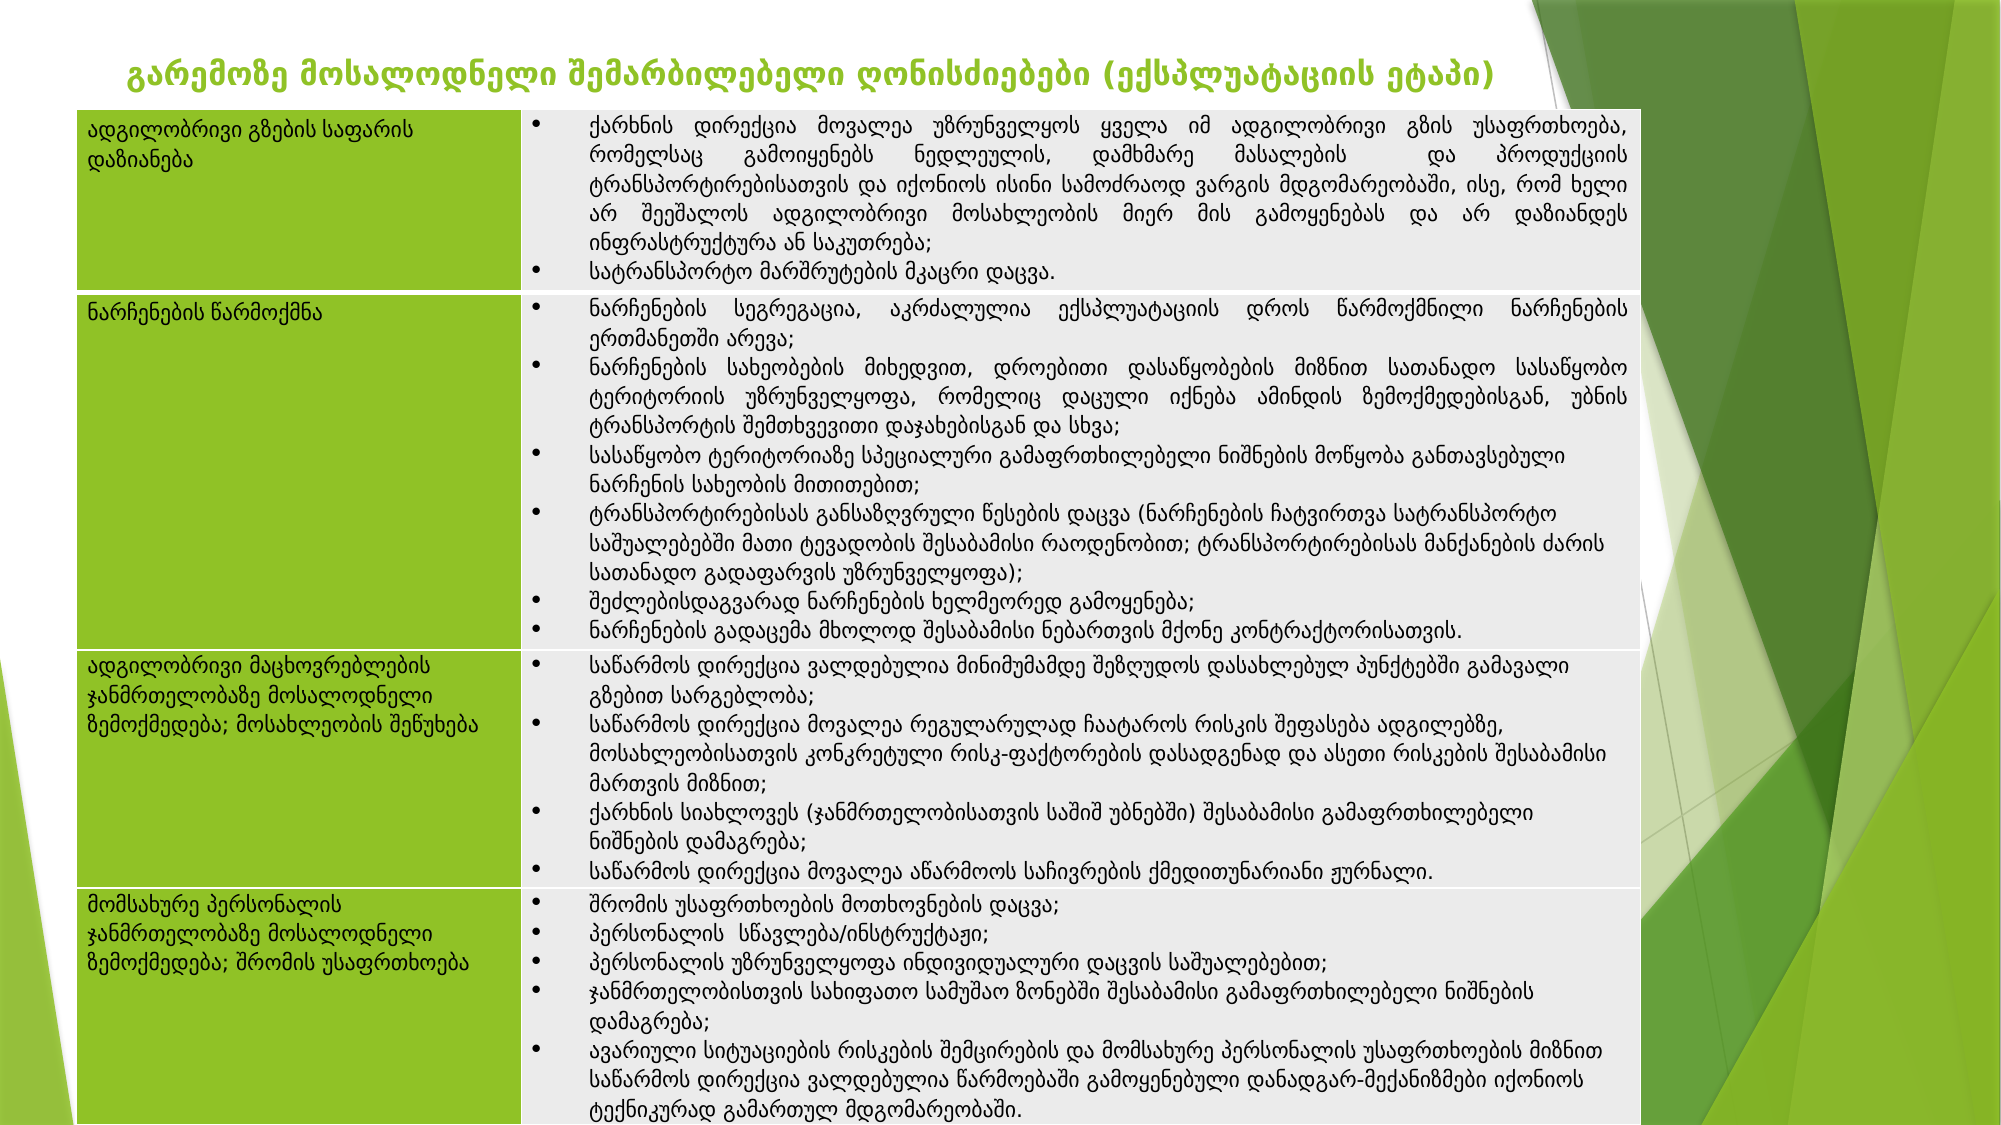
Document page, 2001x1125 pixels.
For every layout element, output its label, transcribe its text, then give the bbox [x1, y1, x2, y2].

table_header ადგილობრივი გზების საფარის დაზიანება [77, 110, 521, 290]
table_cell ნარჩენების სეგრეგაცია, აკრძალულია ექსპლუატაციის დროს წარმოქმნილი ნარჩენების ერთმანეთში არევა; ნარჩენების სახეობების მიხედვით, დროებითი დასაწყობების მიზნით სათანადო სასაწყობო ტერიტორიის უზრუნველყოფა, რომელიც დაცული იქნება ამინდის ზემოქმედებისგან, უბნის ტრანსპორტის შემთხვევითი დაჯახებისგან და სხვა; სასაწყობო ტერიტორიაზე სპეციალური გამაფრთხილებელი ნიშნების მოწყობა განთავსებული ნარჩენის სახეობის მითითებით; ტრანსპორტირებისას განსაზღვრული წესების დაცვა (ნარჩენების ჩატვირთვა სატრანსპორტო საშუალებებში მათი ტევადობის შესაბამისი რაოდენობით; ტრანსპორტირებისას მანქანების ძარის სათანადო გადაფარვის უზრუნველყოფა); შეძლებისდაგვარად ნარჩენების ხელმეორედ გამოყენება; ნარჩენების გადაცემა მხოლოდ შესაბამისი ნებართვის მქონე კონტრაქტორისათვის. [522, 295, 1640, 649]
table_cell ადგილობრივი მაცხოვრებლების ჯანმრთელობაზე მოსალოდნელი ზემოქმედება; მოსახლეობის შეწუხება [77, 651, 521, 887]
table_cell შრომის უსაფრთხოების მოთხოვნების დაცვა; პერსონალის სწავლება/ინსტრუქტაჟი; პერსონალის უზრუნველყოფა ინდივიდუალური დაცვის საშუალებებით; ჯანმრთელობისთვის სახიფათო სამუშაო ზონებში შესაბამისი გამაფრთხილებელი ნიშნების დამაგრება; ავარიული სიტუაციების რისკების შემცირების და მომსახურე პერსონალის უსაფრთხოების მიზნით საწარმოს დირექცია ვალდებულია წარმოებაში გამოყენებული დანადგარ-მექანიზმები იქონიოს ტექნიკურად გამართულ მდგომარეობაში. [522, 889, 1640, 1124]
title გარემოზე მოსალოდნელი შემარბილებელი ღონისძიებები (ექსპლუატაციის ეტაპი) [111, 45, 1522, 109]
table_cell ნარჩენების წარმოქმნა [77, 295, 521, 649]
table_cell საწარმოს დირექცია ვალდებულია მინიმუმამდე შეზღუდოს დასახლებულ პუნქტებში გამავალი გზებით სარგებლობა; საწარმოს დირექცია მოვალეა რეგულარულად ჩაატაროს რისკის შეფასება ადგილებზე, მოსახლეობისათვის კონკრეტული რისკ-ფაქტორების დასადგენად და ასეთი რისკების შესაბამისი მართვის მიზნით; ქარხნის სიახლოვეს (ჯანმრთელობისათვის საშიშ უბნებში) შესაბამისი გამაფრთხილებელი ნიშნების დამაგრება; საწარმოს დირექცია მოვალეა აწარმოოს საჩივრების ქმედითუნარიანი ჟურნალი. [522, 651, 1640, 887]
table_header ქარხნის დირექცია მოვალეა უზრუნველყოს ყველა იმ ადგილობრივი გზის უსაფრთხოება, რომელსაც გამოიყენებს ნედლეულის, დამხმარე მასალების და პროდუქციის ტრანსპორტირებისათვის და იქონიოს ისინი სამოძრაოდ ვარგის მდგომარეობაში, ისე, რომ ხელი არ შეეშალოს ადგილობრივი მოსახლეობის მიერ მის გამოყენებას და არ დაზიანდეს ინფრასტრუქტურა ან საკუთრება; სატრანსპორტო მარშრუტების მკაცრი დაცვა. [522, 110, 1640, 290]
table_cell მომსახურე პერსონალის ჯანმრთელობაზე მოსალოდნელი ზემოქმედება; შრომის უსაფრთხოება [77, 889, 521, 1124]
